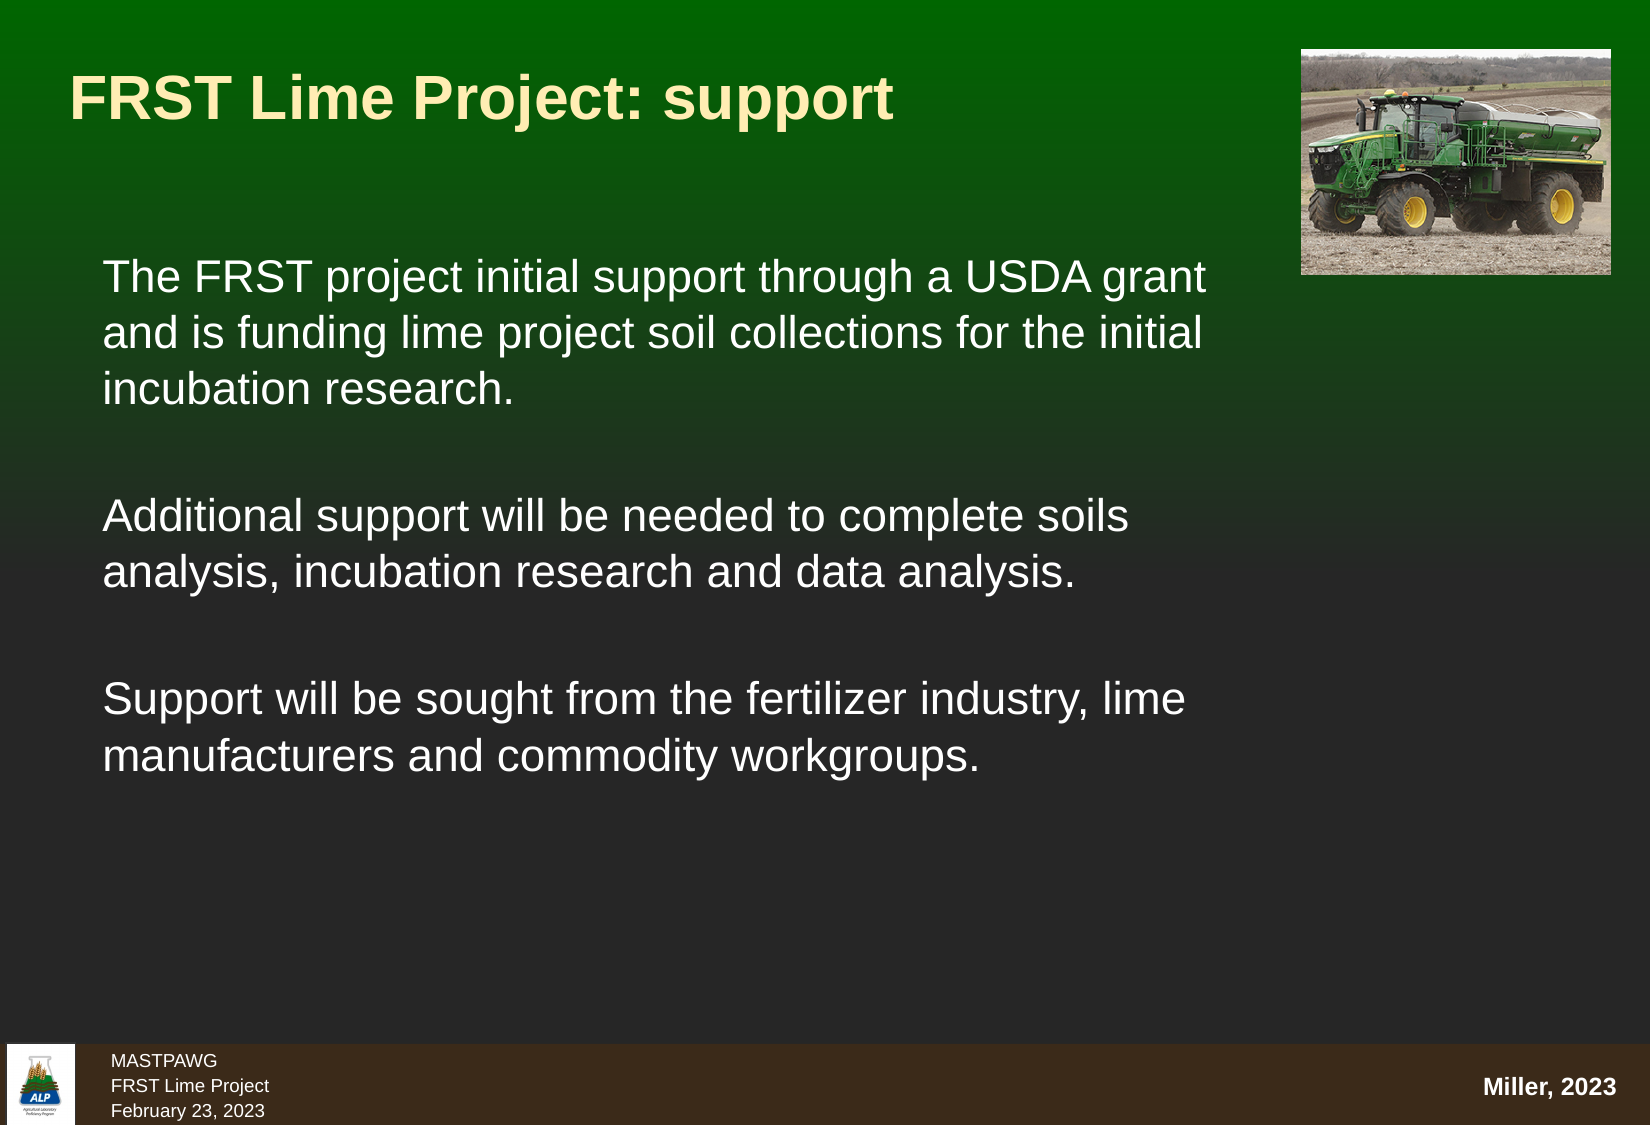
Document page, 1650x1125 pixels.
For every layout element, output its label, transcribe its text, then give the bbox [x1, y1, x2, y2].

text_box FRST Lime Project: support [54, 50, 911, 140]
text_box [0, 1038, 1650, 1125]
text_box The FRST project initial support through a USDA grant and is funding lime project soil collections for the initial incubation research. Additional support will be needed to complete soils analysis, incubation research and data analysis. Support will be sought from the fertilizer industry, lime manufacturers and commodity workgroups. [87, 237, 1225, 788]
picture [1301, 49, 1611, 276]
